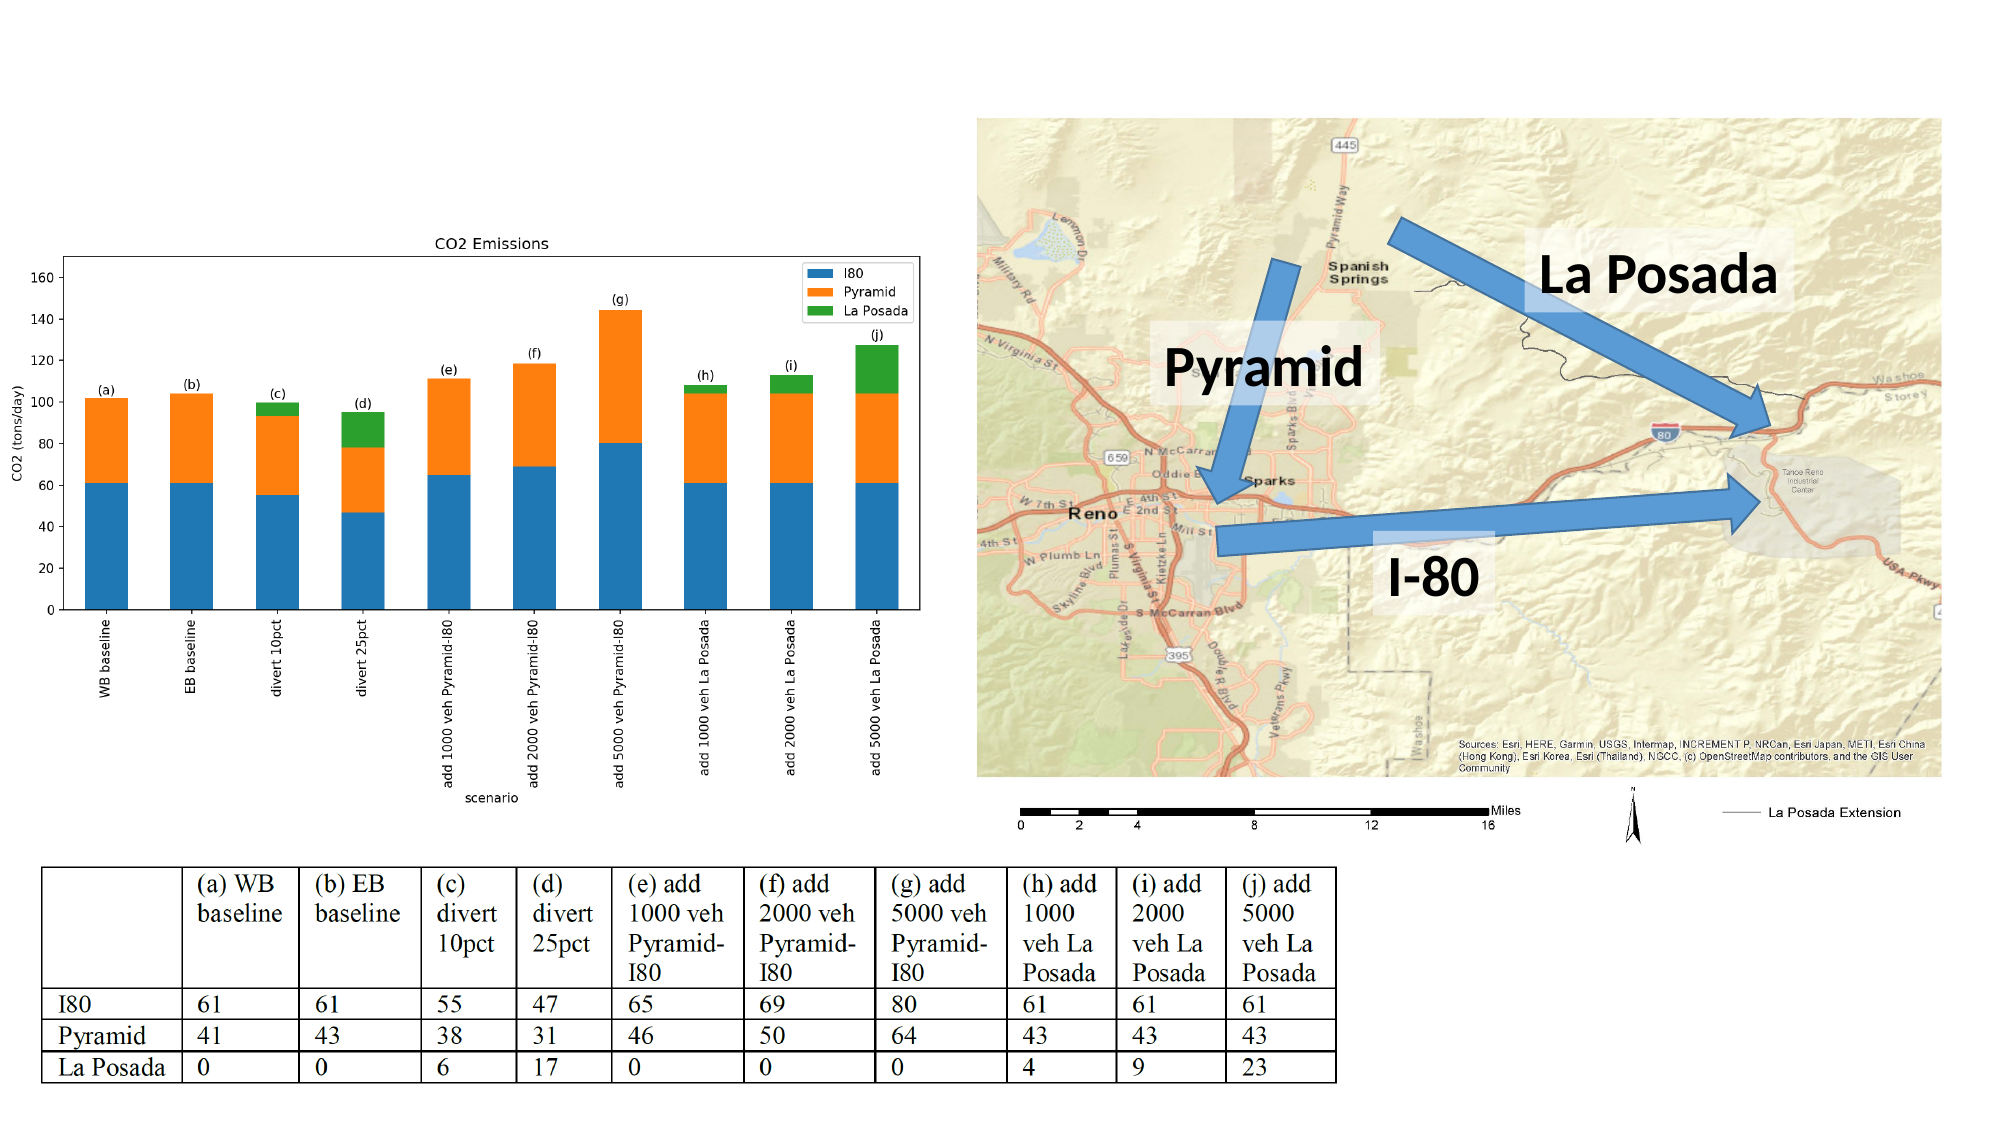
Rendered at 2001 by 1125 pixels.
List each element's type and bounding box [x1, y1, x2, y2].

picture [35, 863, 1342, 1088]
text_box [950, 80, 1965, 864]
picture [2, 219, 951, 825]
